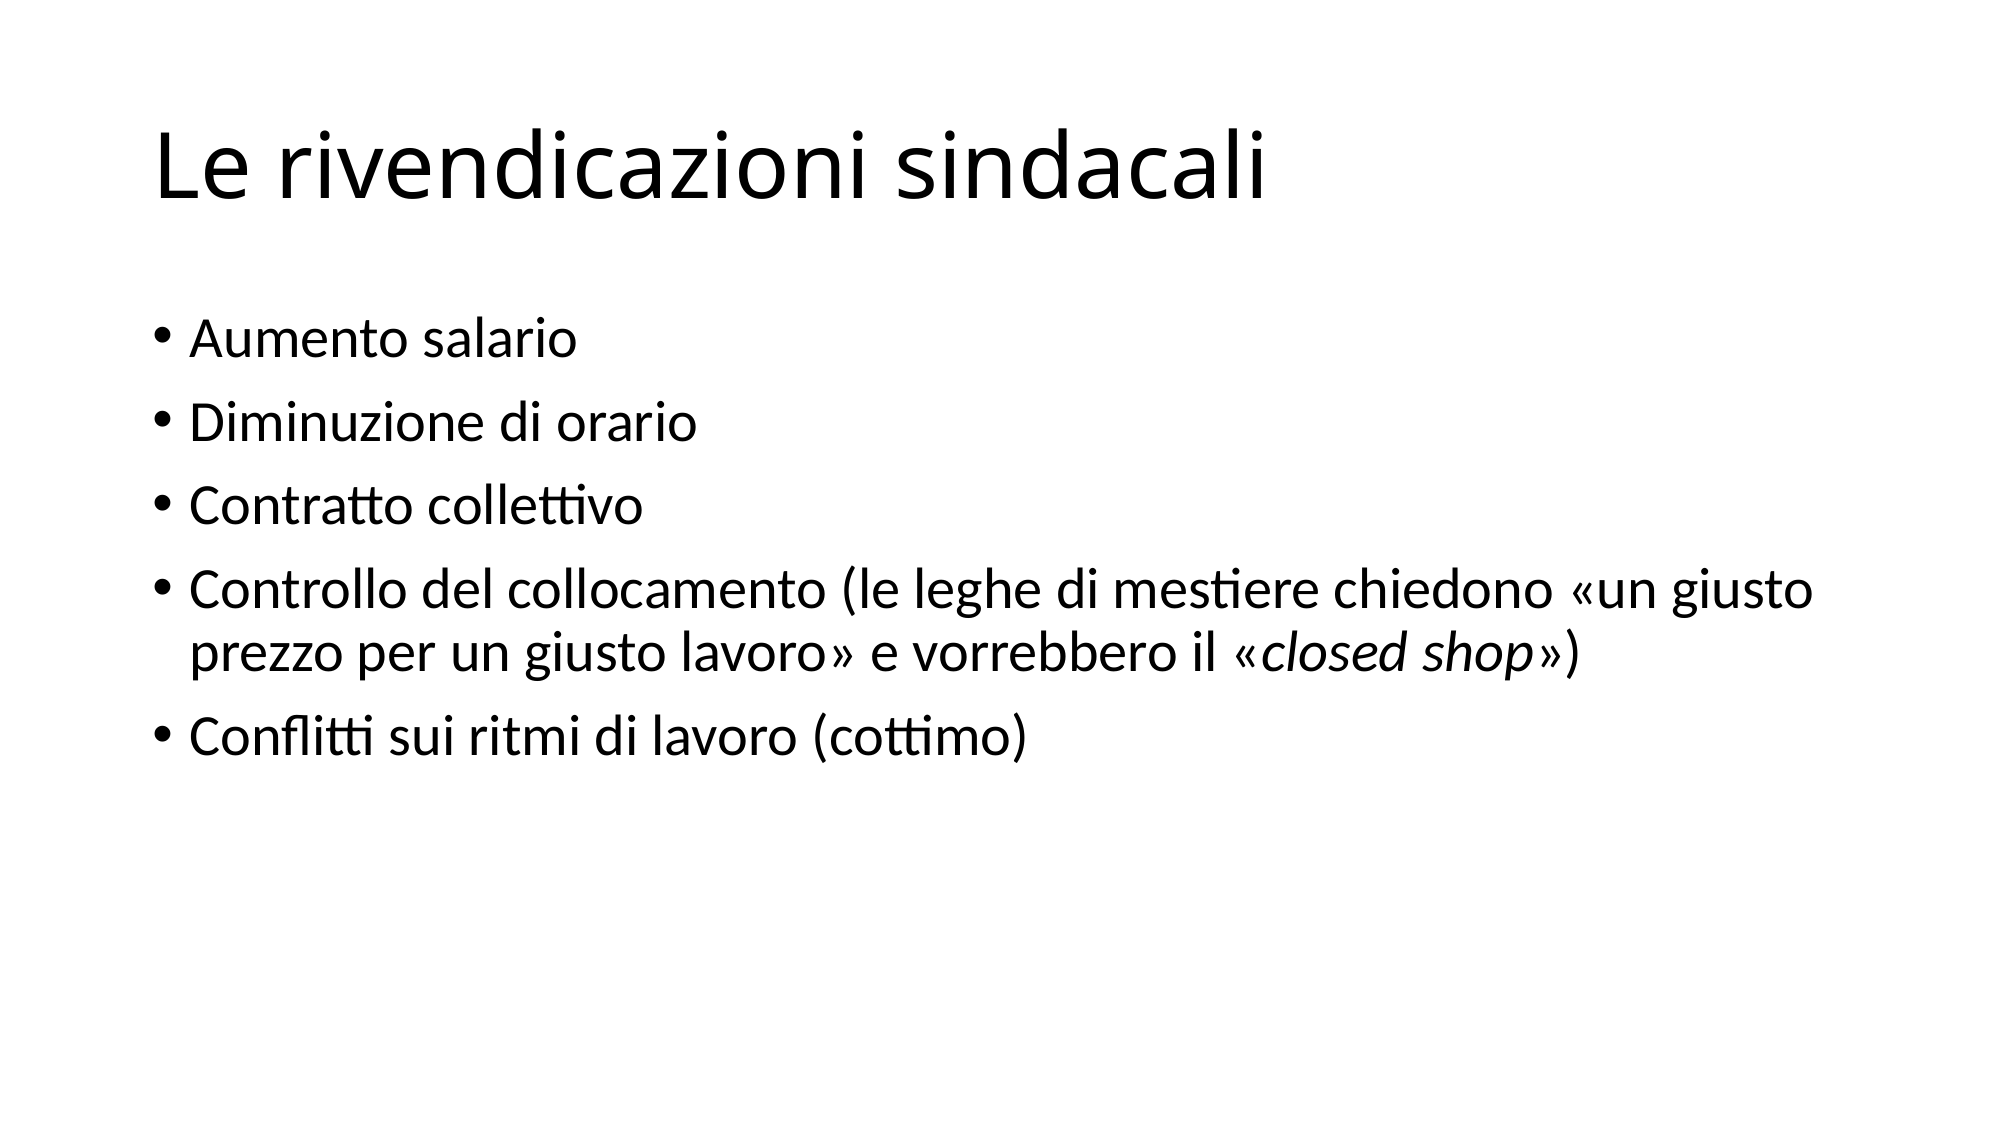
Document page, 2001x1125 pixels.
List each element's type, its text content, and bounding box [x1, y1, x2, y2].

list Aumento salario Diminuzione di orario Contratto collettivo Controllo del collocamento (le leghe di mestiere chiedono «un giusto prezzo per un giusto lavoro» e vorrebbero il «closed shop») Conflitti sui ritmi di lavoro (cottimo) [137, 299, 1863, 1014]
title Le rivendicazioni sindacali [137, 59, 1863, 278]
